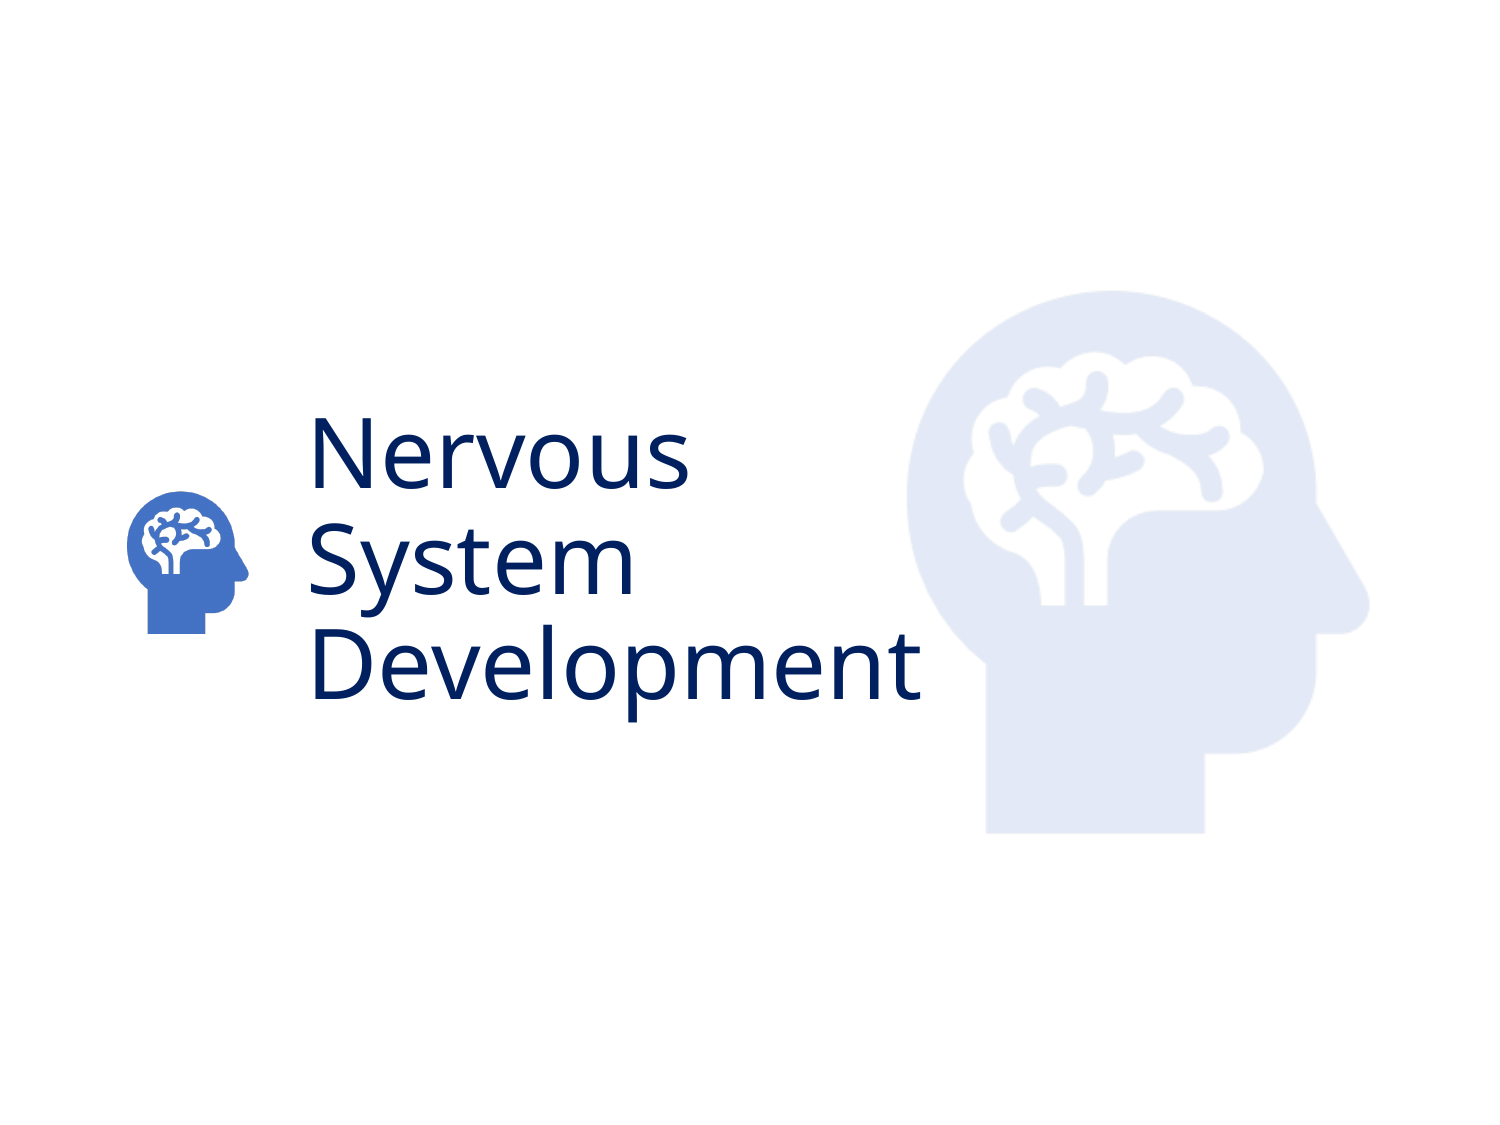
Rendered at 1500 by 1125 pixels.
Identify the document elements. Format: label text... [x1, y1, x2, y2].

title Nervous System Development [291, 358, 816, 767]
picture [103, 478, 272, 647]
picture [816, 240, 1460, 884]
